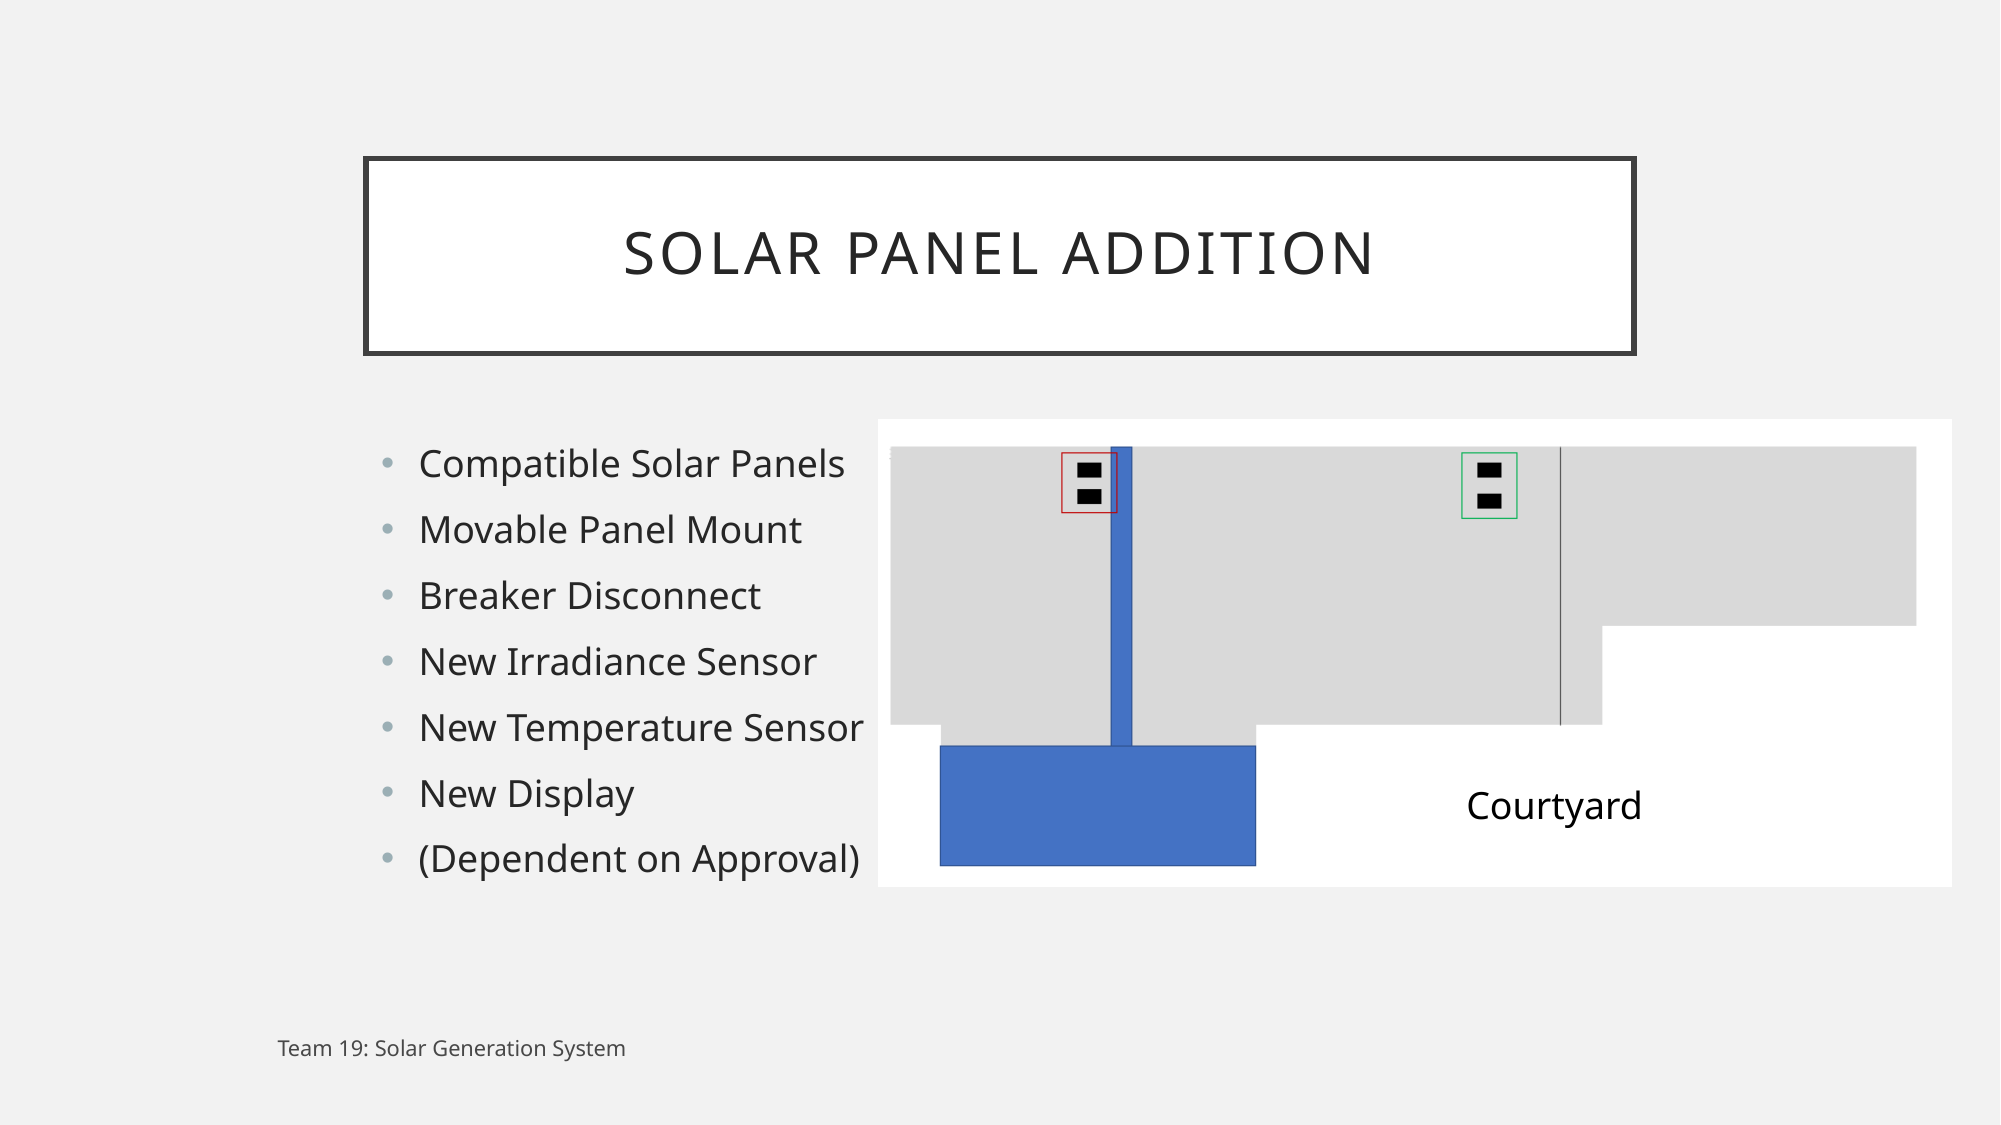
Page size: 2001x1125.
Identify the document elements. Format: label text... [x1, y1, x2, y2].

picture [878, 419, 1952, 887]
footer Team 19: Solar Generation System [262, 1023, 1231, 1076]
title Solar Panel Addition [363, 156, 1637, 356]
list Compatible Solar Panels Movable Panel Mount Breaker Disconnect New Irradiance Sensor New Temperature Sensor New Display (Dependent on Approval) [366, 432, 1634, 942]
